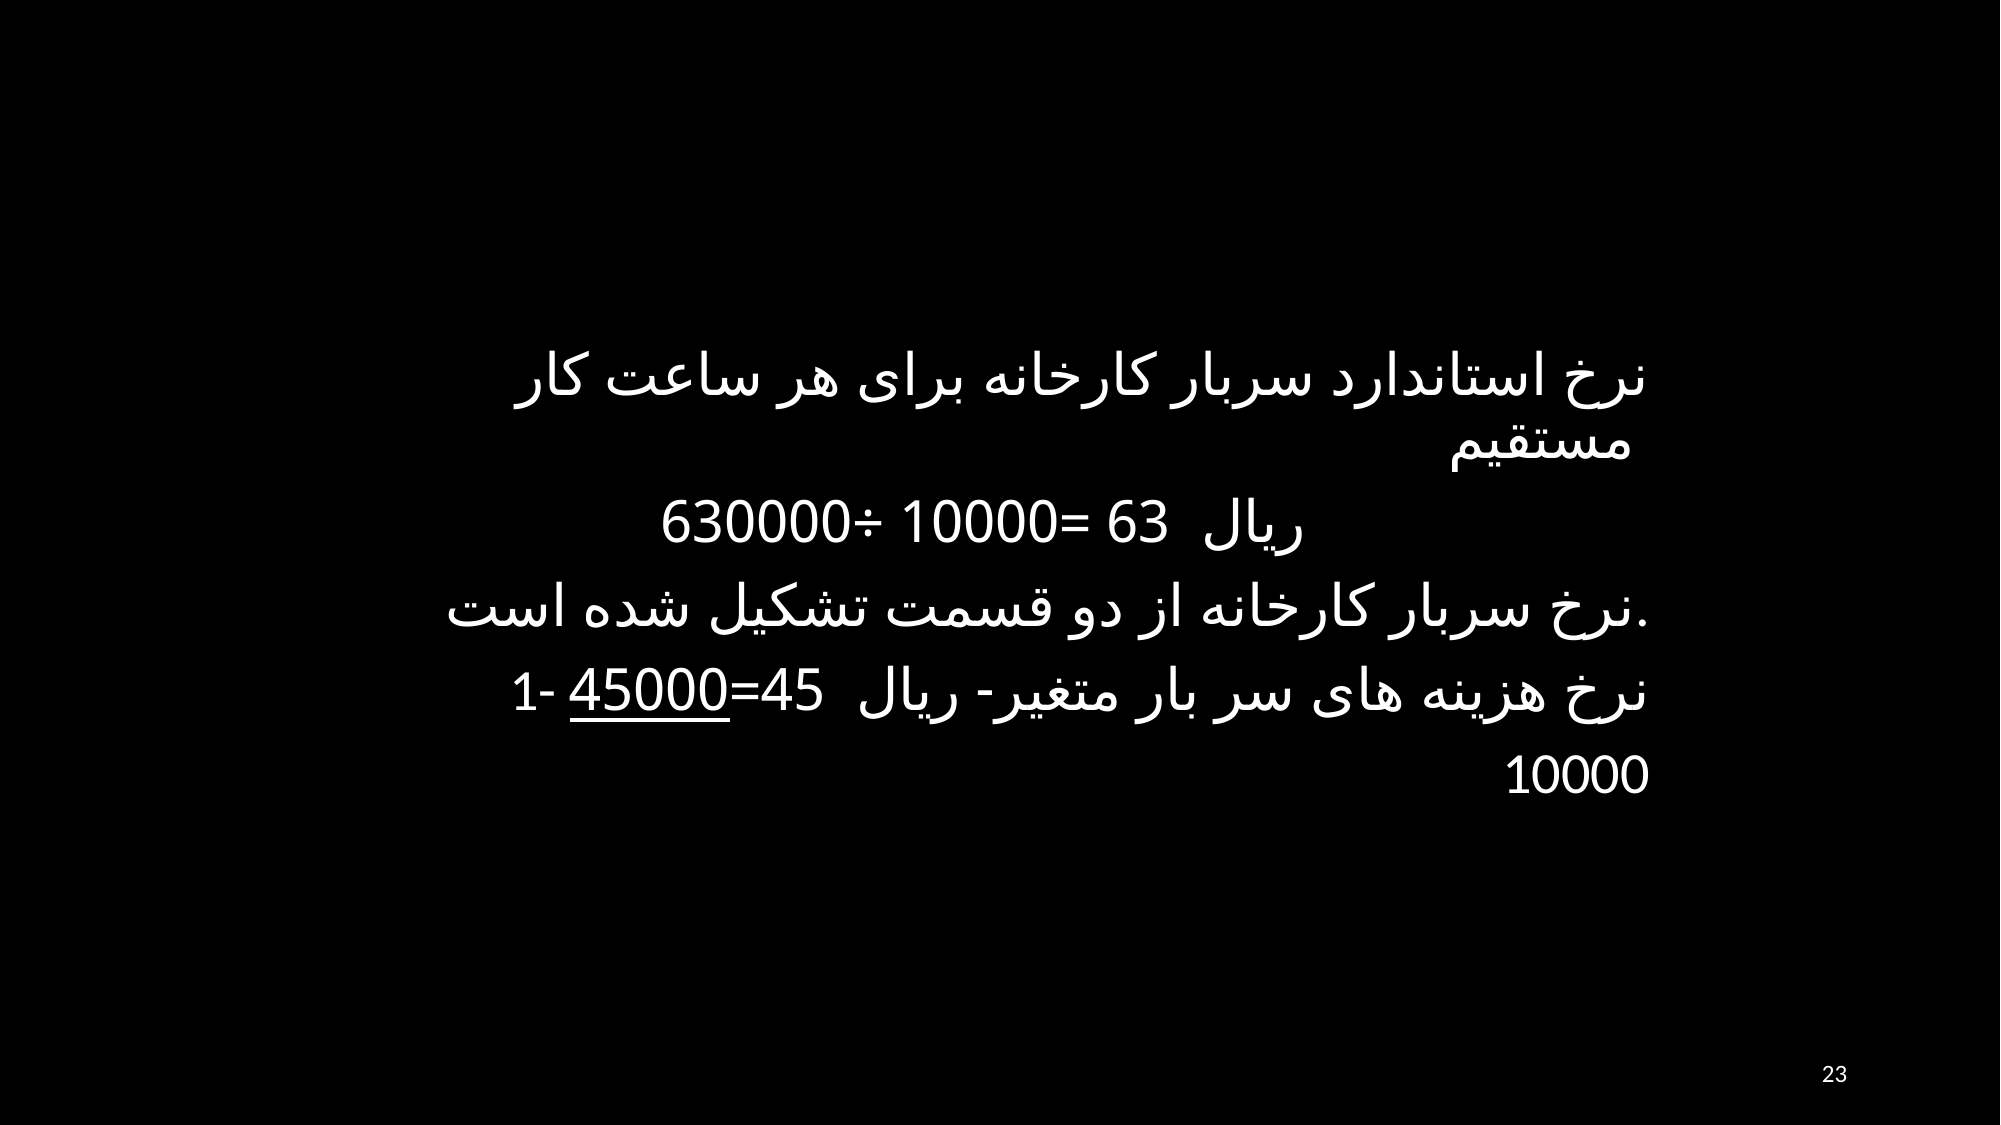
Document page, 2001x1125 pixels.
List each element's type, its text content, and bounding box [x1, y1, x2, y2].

slide_number 23 [1412, 1042, 1863, 1103]
list نرخ استاندارد سربار کارخانه برای هر ساعت کار مستقیم ریال 63 =10000 ÷630000 نرخ سربار کارخانه از دو قسمت تشکیل شده است. 1- نرخ هزینه های سر بار متغیر- ریال 45=45000 10000 [314, 338, 1665, 1081]
